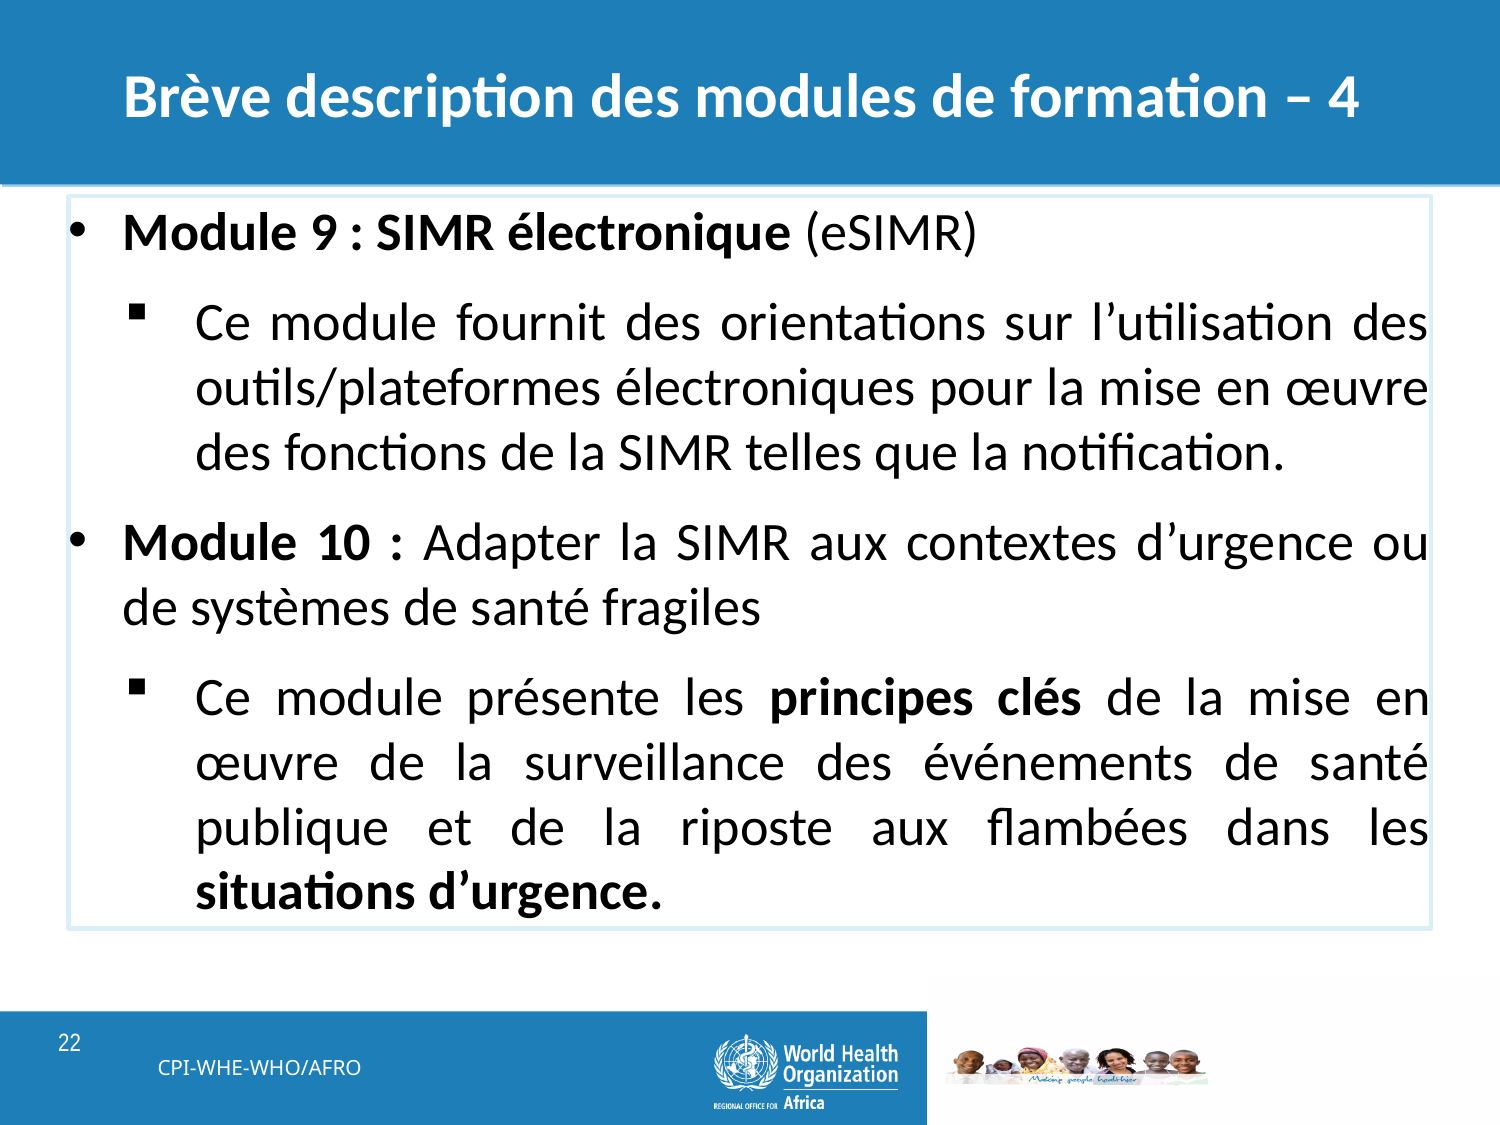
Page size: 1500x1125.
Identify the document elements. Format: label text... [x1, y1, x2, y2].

slide_number 22 [28, 1011, 97, 1072]
list Module 9 : SIMR électronique (eSIMR) Ce module fournit des orientations sur l’utilisation des outils/plateformes électroniques pour la mise en œuvre des fonctions de la SIMR telles que la notification. Module 10 : Adapter la SIMR aux contextes d’urgence ou de systèmes de santé fragiles Ce module présente les principes clés de la mise en œuvre de la surveillance des événements de santé publique et de la riposte aux flambées dans les situations d’urgence. [66, 194, 1433, 931]
picture [927, 975, 1500, 1125]
footer CPI-WHE-WHO/AFRO [113, 1009, 406, 1125]
picture [714, 1034, 898, 1109]
title Brève description des modules de formation – 4 [0, 0, 1500, 185]
